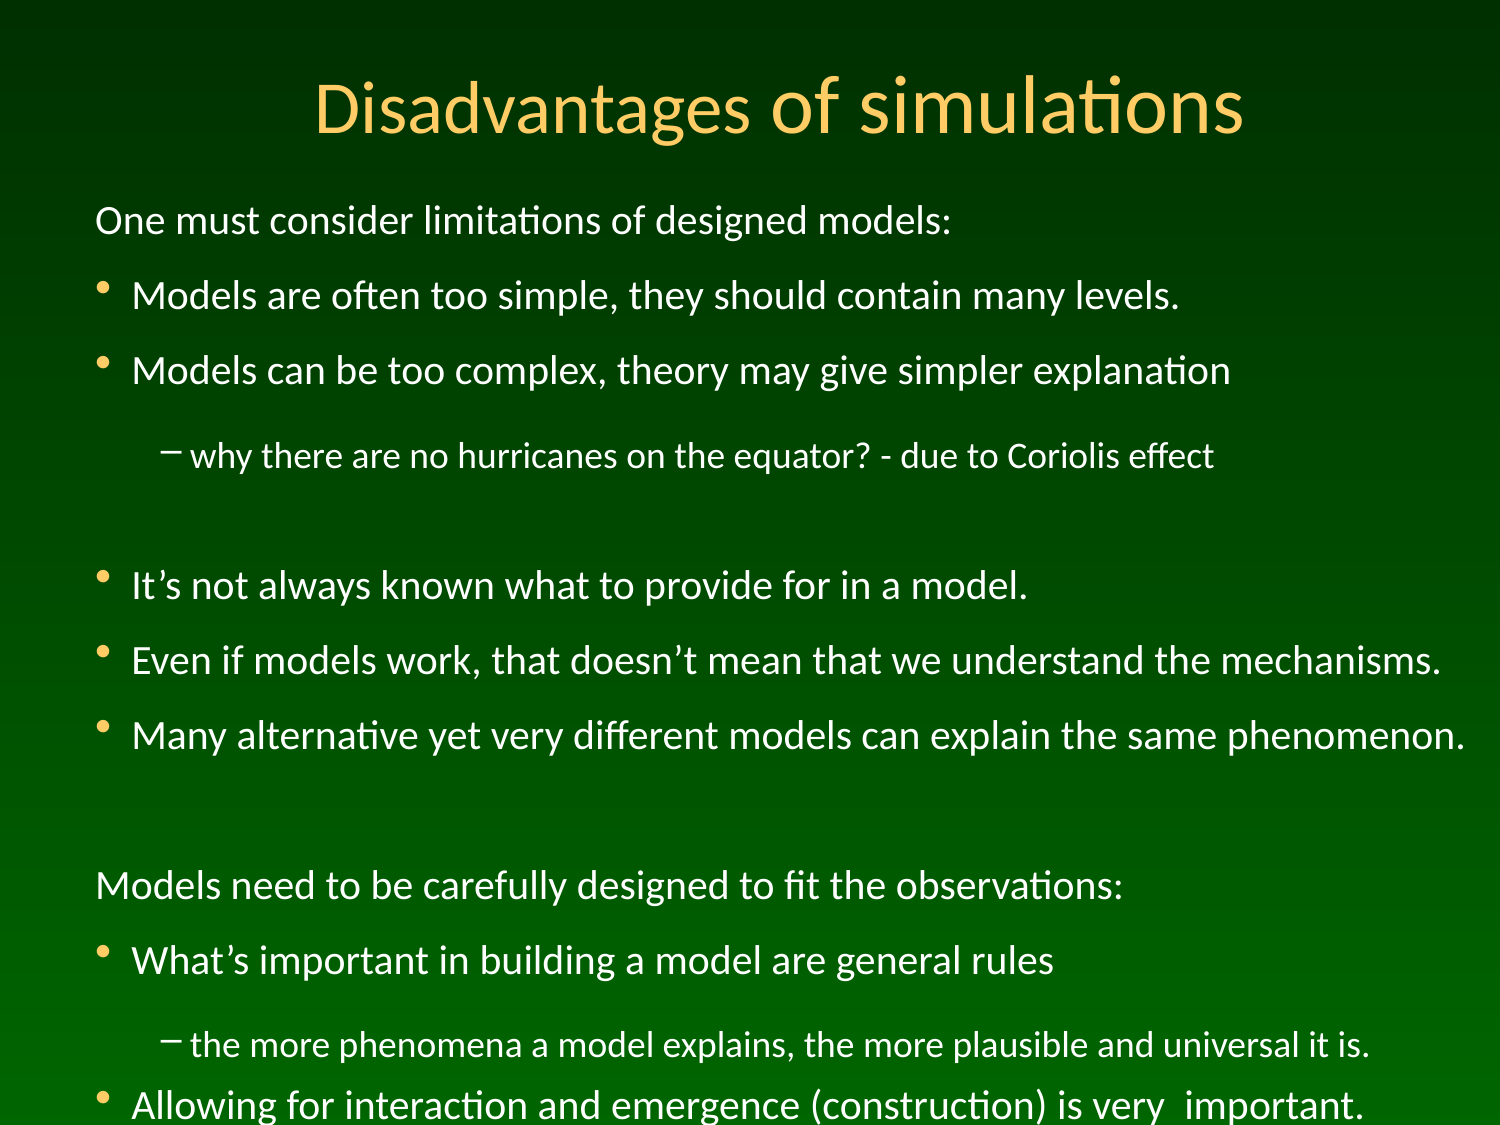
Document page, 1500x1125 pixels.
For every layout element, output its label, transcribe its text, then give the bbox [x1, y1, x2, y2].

title Disadvantages of simulations [124, 37, 1436, 165]
list One must consider limitations of designed models: Models are often too simple, they should contain many levels. Models can be too complex, theory may give simpler explanation why there are no hurricanes on the equator? - due to Coriolis effect It’s not always known what to provide for in a model. Even if models work, that doesn’t mean that we understand the mechanisms. Many alternative yet very different models can explain the same phenomenon. Models need to be carefully designed to fit the observations: What’s important in building a model are general rules the more phenomena a model explains, the more plausible and universal it is. Allowing for interaction and emergence (construction) is very important. Knowledge acquired from models should undergo accumulation. [80, 185, 1500, 1083]
